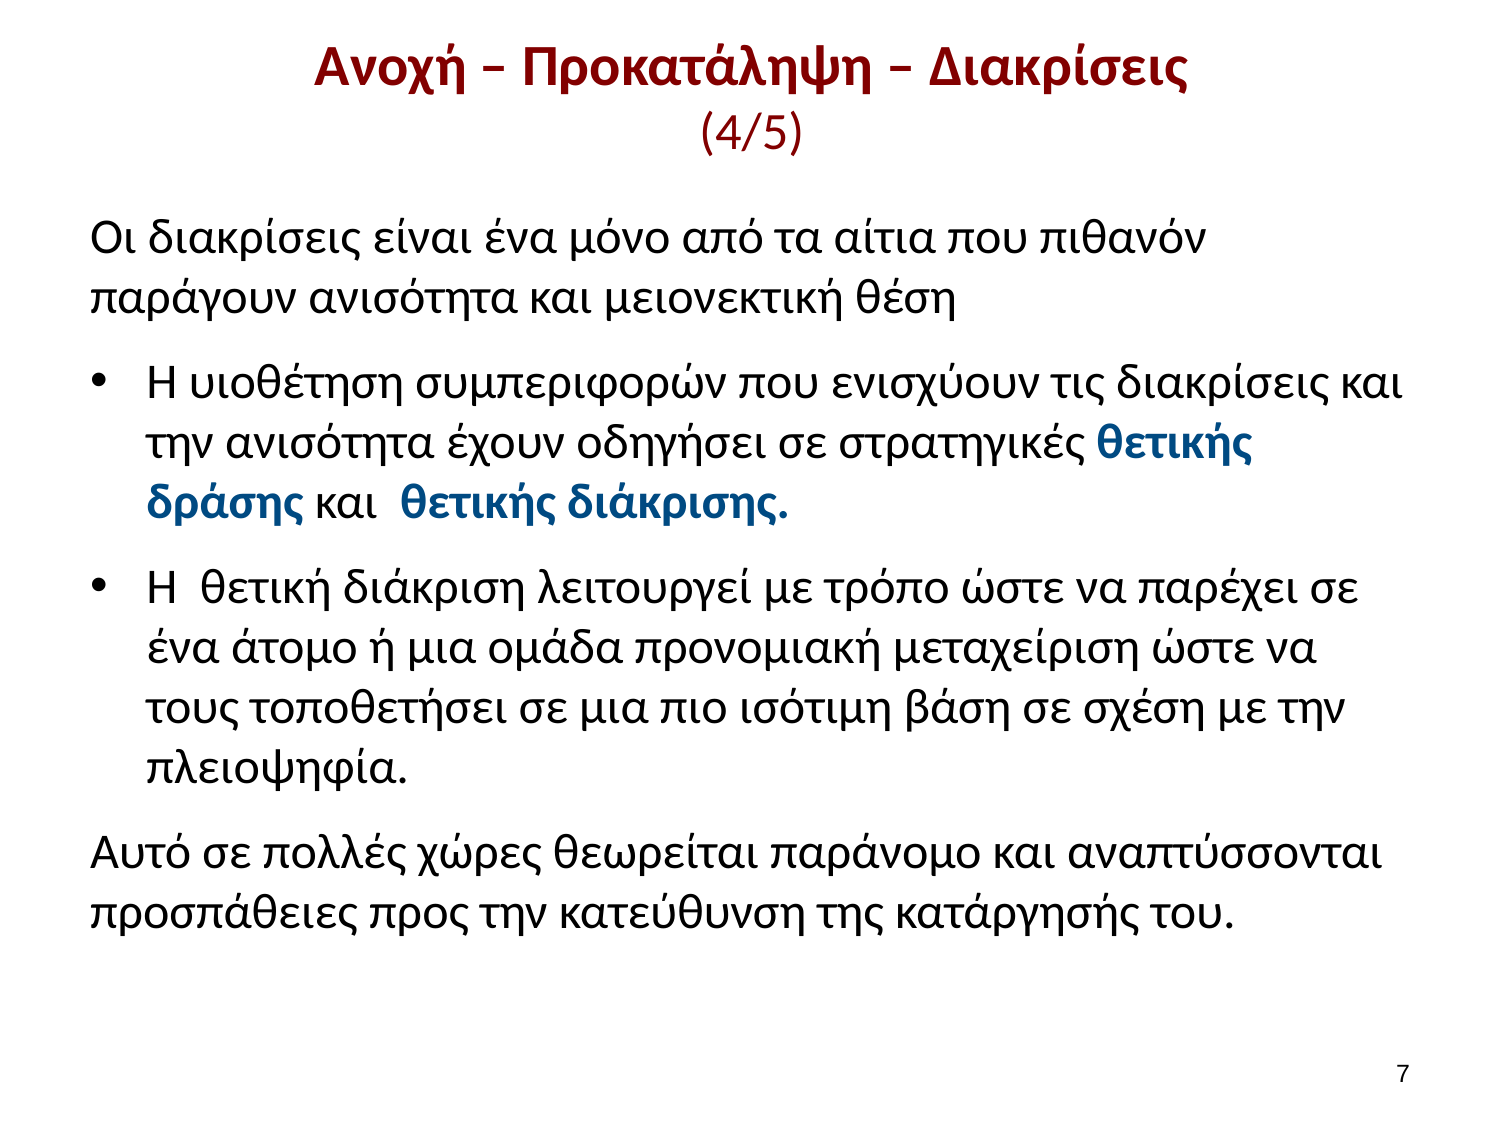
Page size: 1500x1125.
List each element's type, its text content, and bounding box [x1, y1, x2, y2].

list Οι διακρίσεις είναι ένα μόνο από τα αίτια που πιθανόν παράγουν ανισότητα και μειονεκτική θέση Η υιοθέτηση συμπεριφορών που ενισχύουν τις διακρίσεις και την ανισότητα έχουν οδηγήσει σε στρατηγικές θετικής δράσης και θετικής διάκρισης. Η θετική διάκριση λειτουργεί με τρόπο ώστε να παρέχει σε ένα άτομο ή μια ομάδα προνομιακή μεταχείριση ώστε να τους τοποθετήσει σε μια πιο ισότιμη βάση σε σχέση με την πλειοψηφία. Αυτό σε πολλές χώρες θεωρείται παράνομο και αναπτύσσονται προσπάθειες προς την κατεύθυνση της κατάργησής του. [75, 196, 1425, 1024]
title Ανοχή – Προκατάληψη – Διακρίσεις (4/5) [76, 19, 1427, 169]
slide_number 6 [1074, 1042, 1425, 1103]
